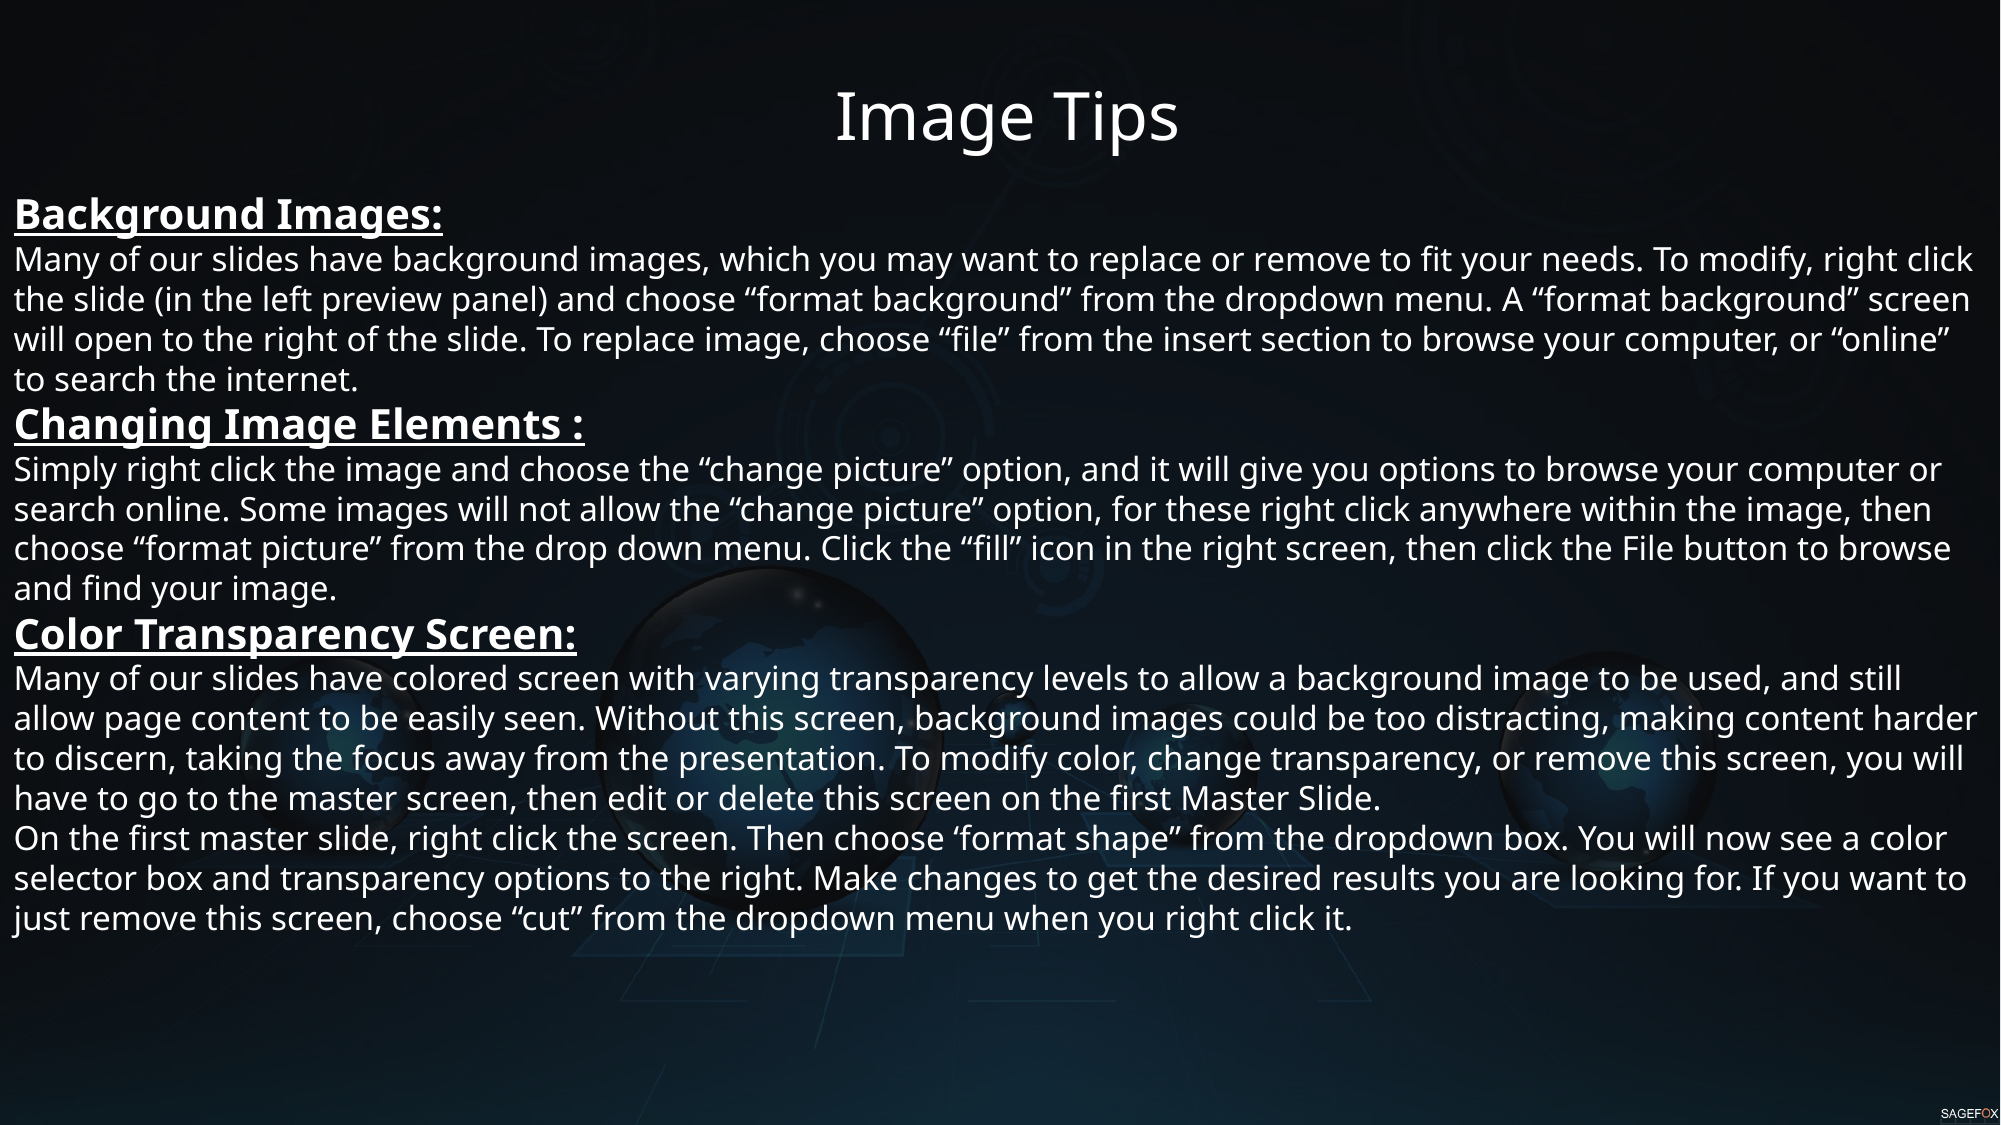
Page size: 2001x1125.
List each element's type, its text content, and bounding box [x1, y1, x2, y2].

text_box Background Images: Many of our slides have background images, which you may want to replace or remove to fit your needs. To modify, right click the slide (in the left preview panel) and choose “format background” from the dropdown menu. A “format background” screen will open to the right of the slide. To replace image, choose “file” from the insert section to browse your computer, or “online” to search the internet. Changing Image Elements : Simply right click the image and choose the “change picture” option, and it will give you options to browse your computer or search online. Some images will not allow the “change picture” option, for these right click anywhere within the image, then choose “format picture” from the drop down menu. Click the “fill” icon in the right screen, then click the File button to browse and find your image. Color Transparency Screen: Many of our slides have colored screen with varying transparency levels to allow a background image to be used, and still allow page content to be easily seen. Without this screen, background images could be too distracting, making content harder to discern, taking the focus away from the presentation. To modify color, change transparency, or remove this screen, you will have to go to the master screen, then edit or delete this screen on the first Master Slide. On the first master slide, right click the screen. Then choose ‘format shape” from the dropdown box. You will now see a color selector box and transparency options to the right. Make changes to get the desired results you are looking for. If you want to just remove this screen, choose “cut” from the dropdown menu when you right click it. [0, 0, 2000, 1125]
title Image Tips [597, 59, 1420, 177]
